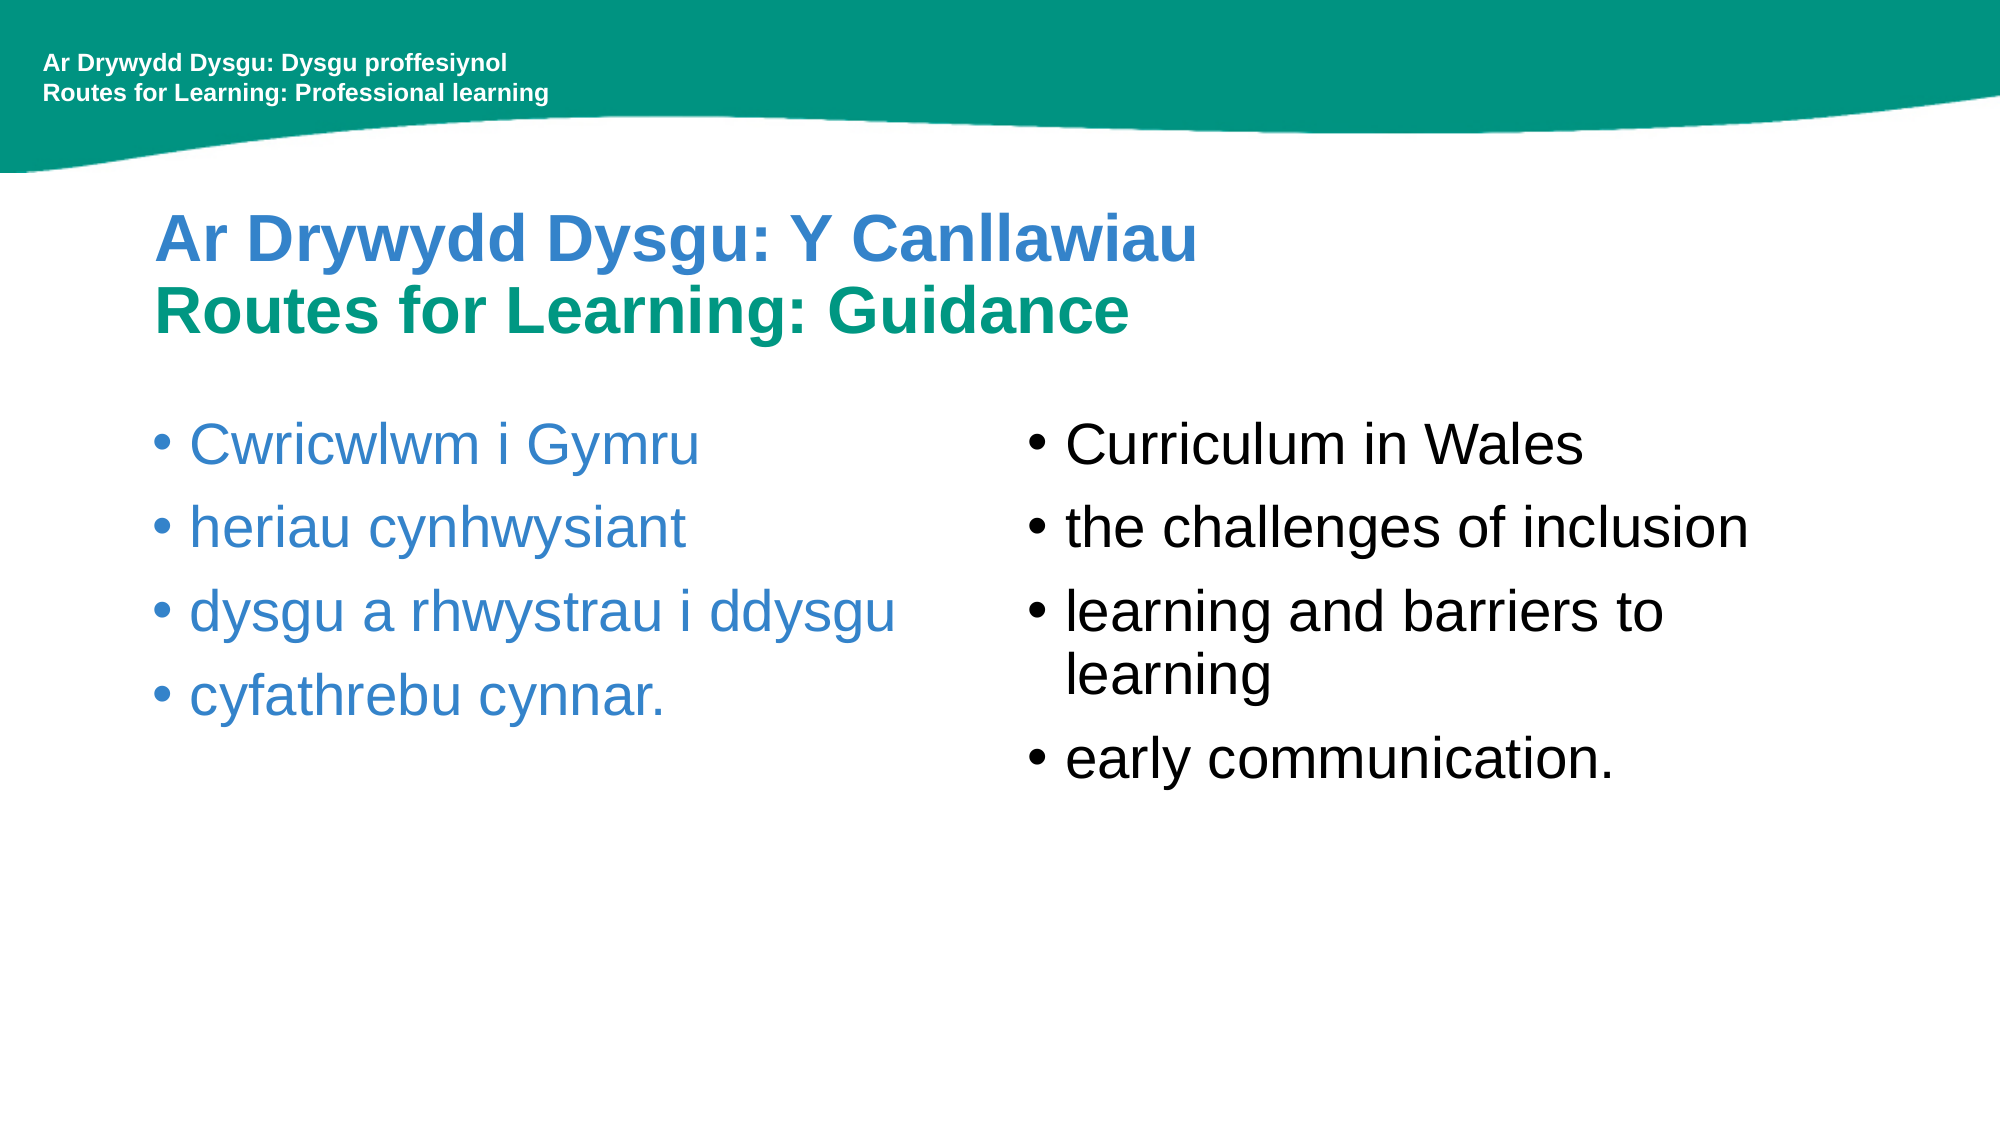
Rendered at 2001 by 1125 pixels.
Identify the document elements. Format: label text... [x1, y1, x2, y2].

title Ar Drywydd Dysgu: Y Canllawiau Routes for Learning: Guidance [139, 176, 1865, 375]
picture [0, 0, 2000, 173]
list Cwricwlwm i Gymru heriau cynhwysiant dysgu a rhwystrau i ddysgu cyfathrebu cynnar. [137, 406, 988, 1121]
list Curriculum in Wales the challenges of inclusion learning and barriers to learning early communication. [1012, 406, 1863, 1121]
